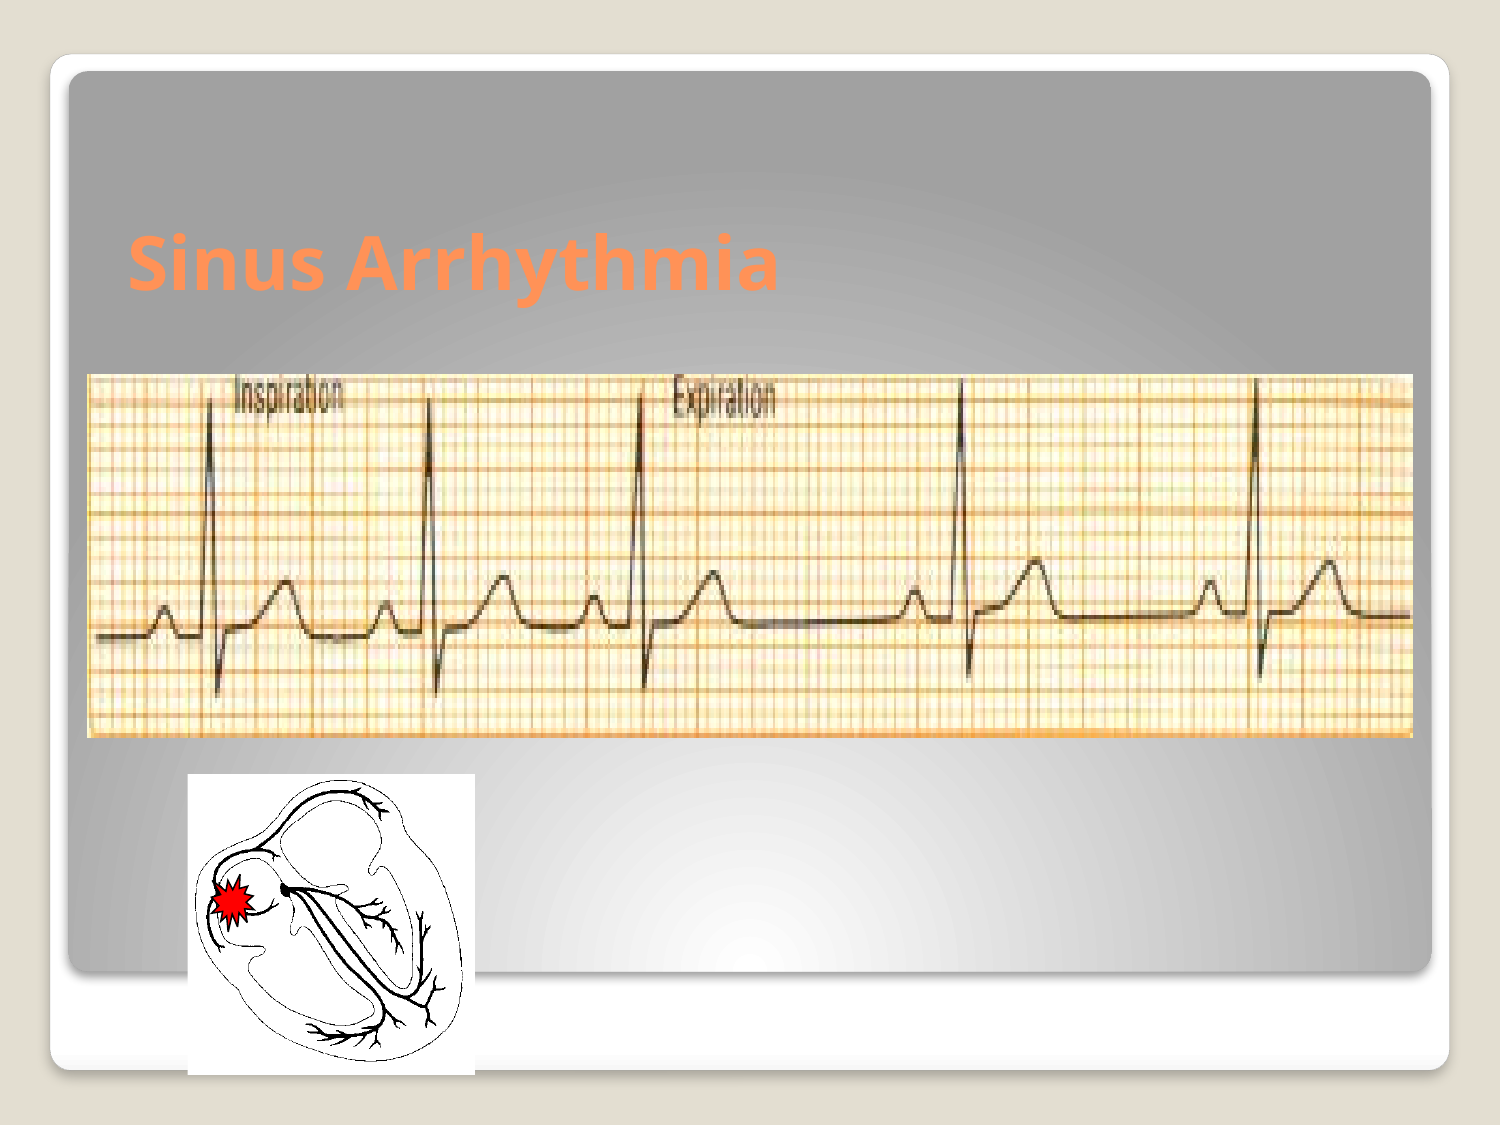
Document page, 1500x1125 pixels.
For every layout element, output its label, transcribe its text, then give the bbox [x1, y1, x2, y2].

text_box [187, 774, 476, 1076]
title Sinus Arrhythmia [112, 125, 1388, 313]
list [87, 374, 1413, 739]
